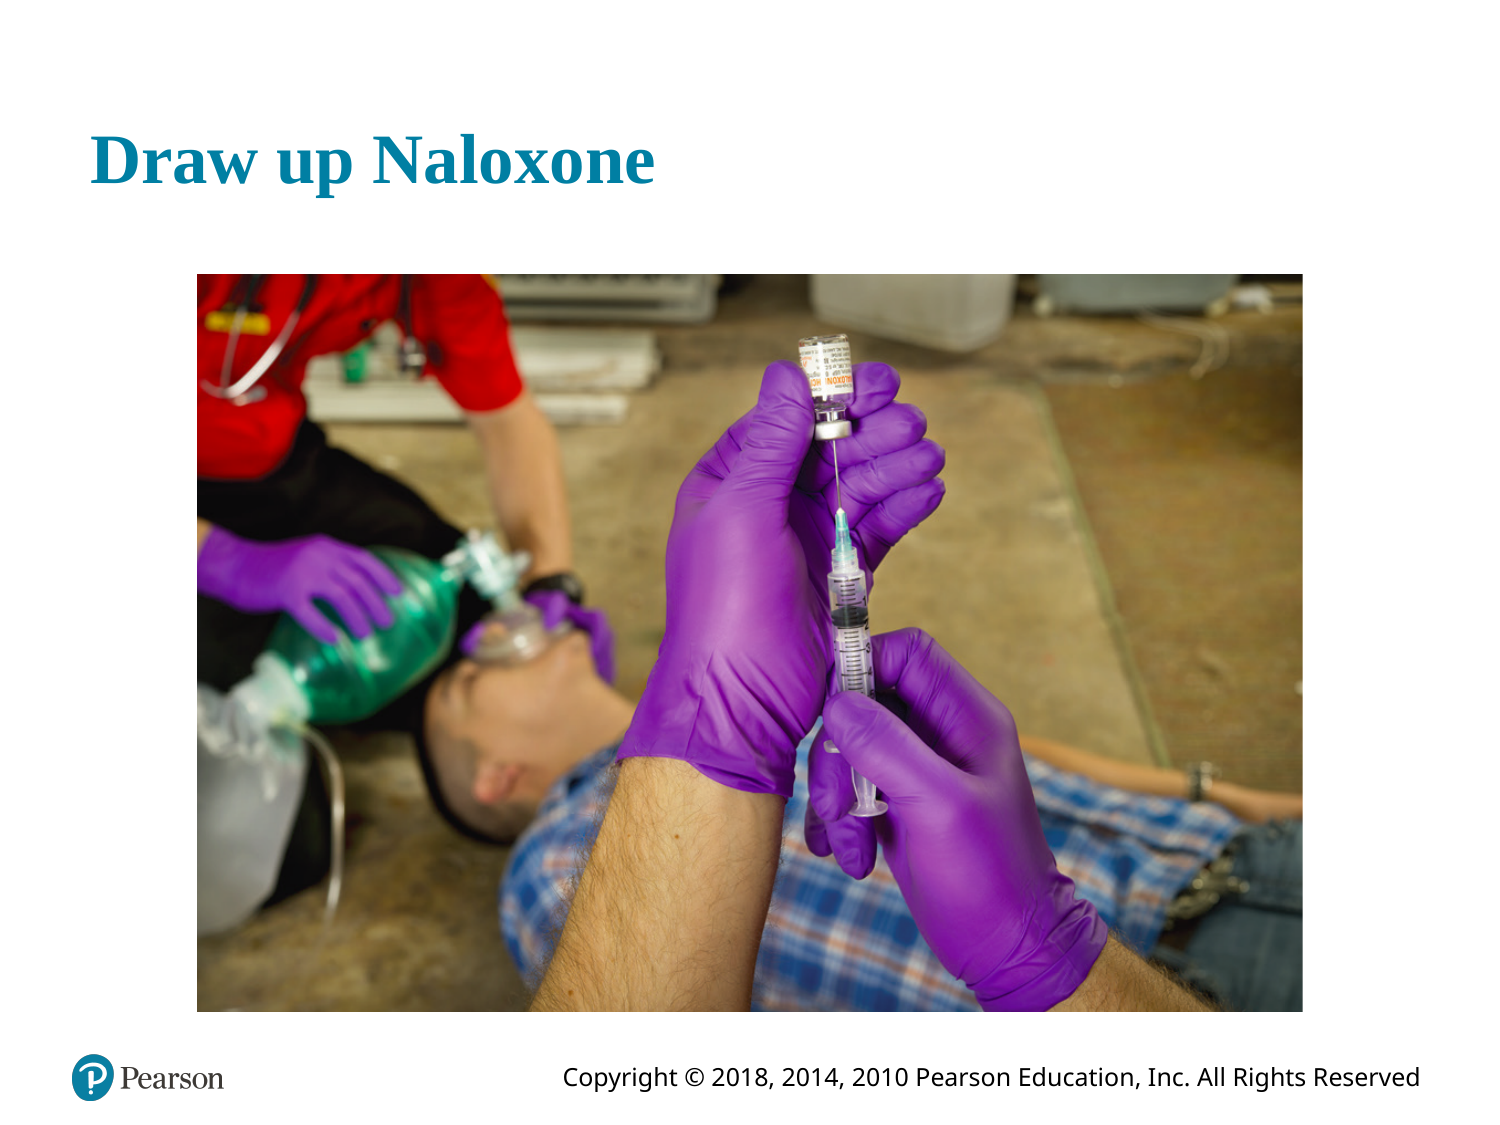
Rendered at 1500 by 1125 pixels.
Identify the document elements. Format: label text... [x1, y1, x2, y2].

picture [72, 1087, 83, 1101]
picture [196, 274, 1303, 1012]
title Draw up Naloxone [75, 37, 1425, 213]
picture [98, 1054, 224, 1101]
picture [80, 1063, 106, 1088]
picture [72, 1054, 88, 1070]
